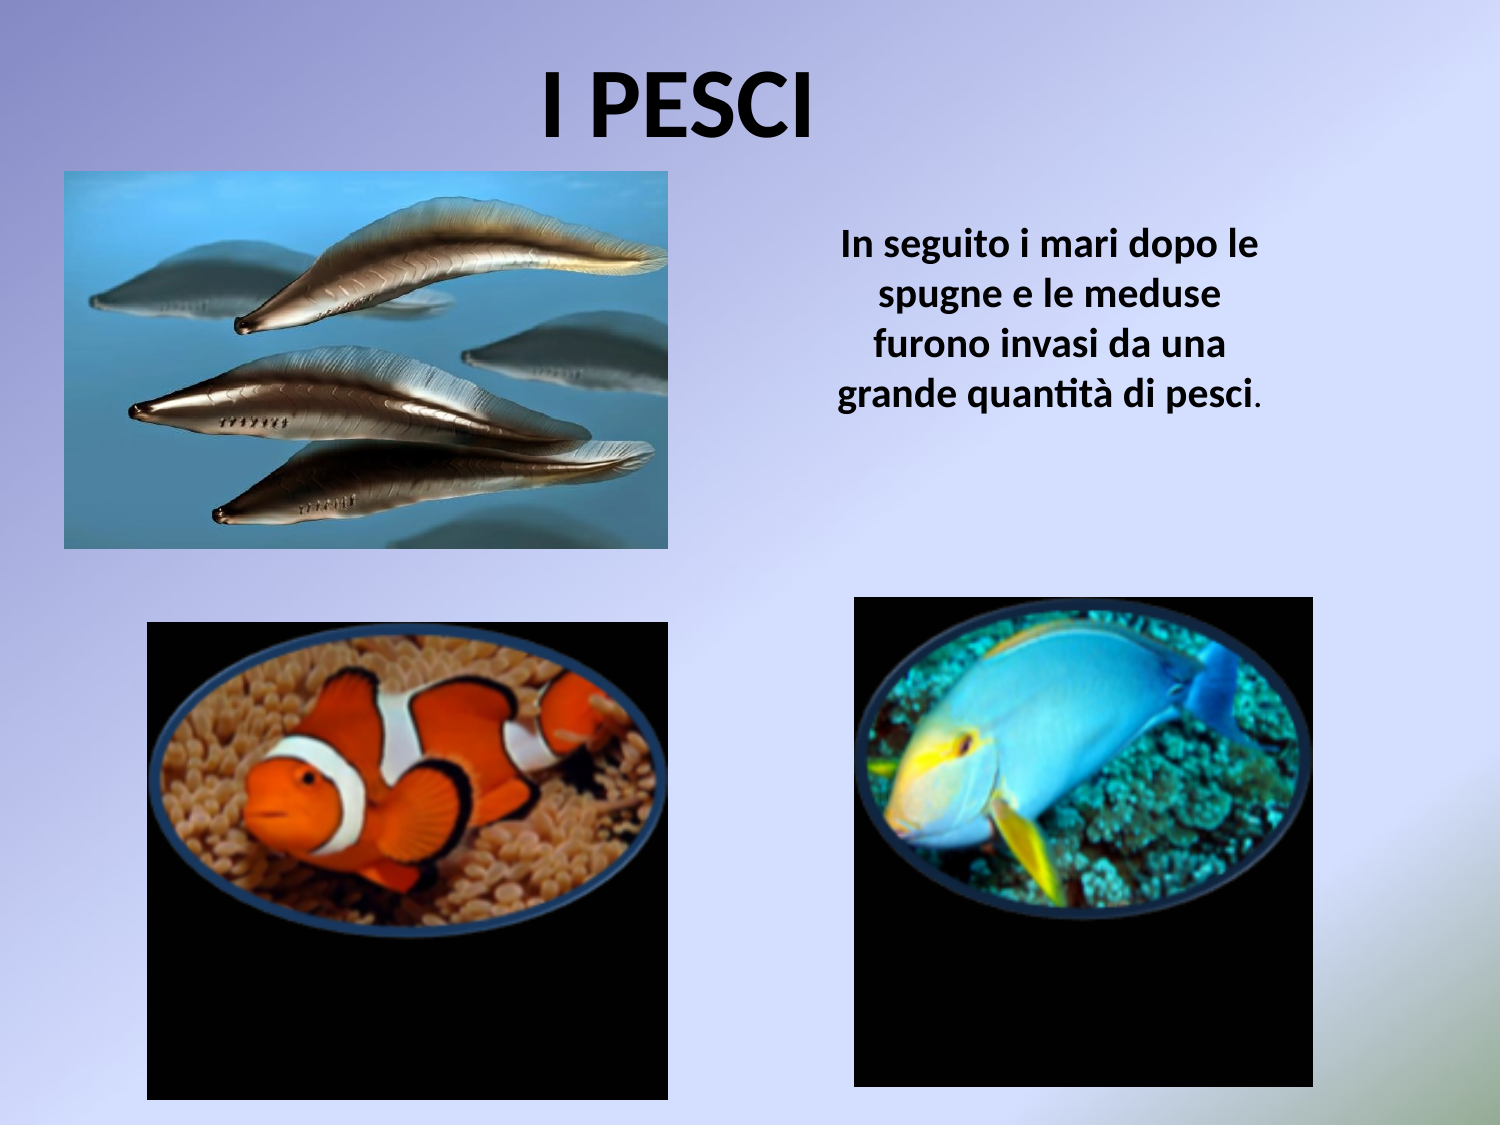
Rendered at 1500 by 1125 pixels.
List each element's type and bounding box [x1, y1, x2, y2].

picture [0, 0, 1500, 1125]
list [147, 622, 668, 1100]
